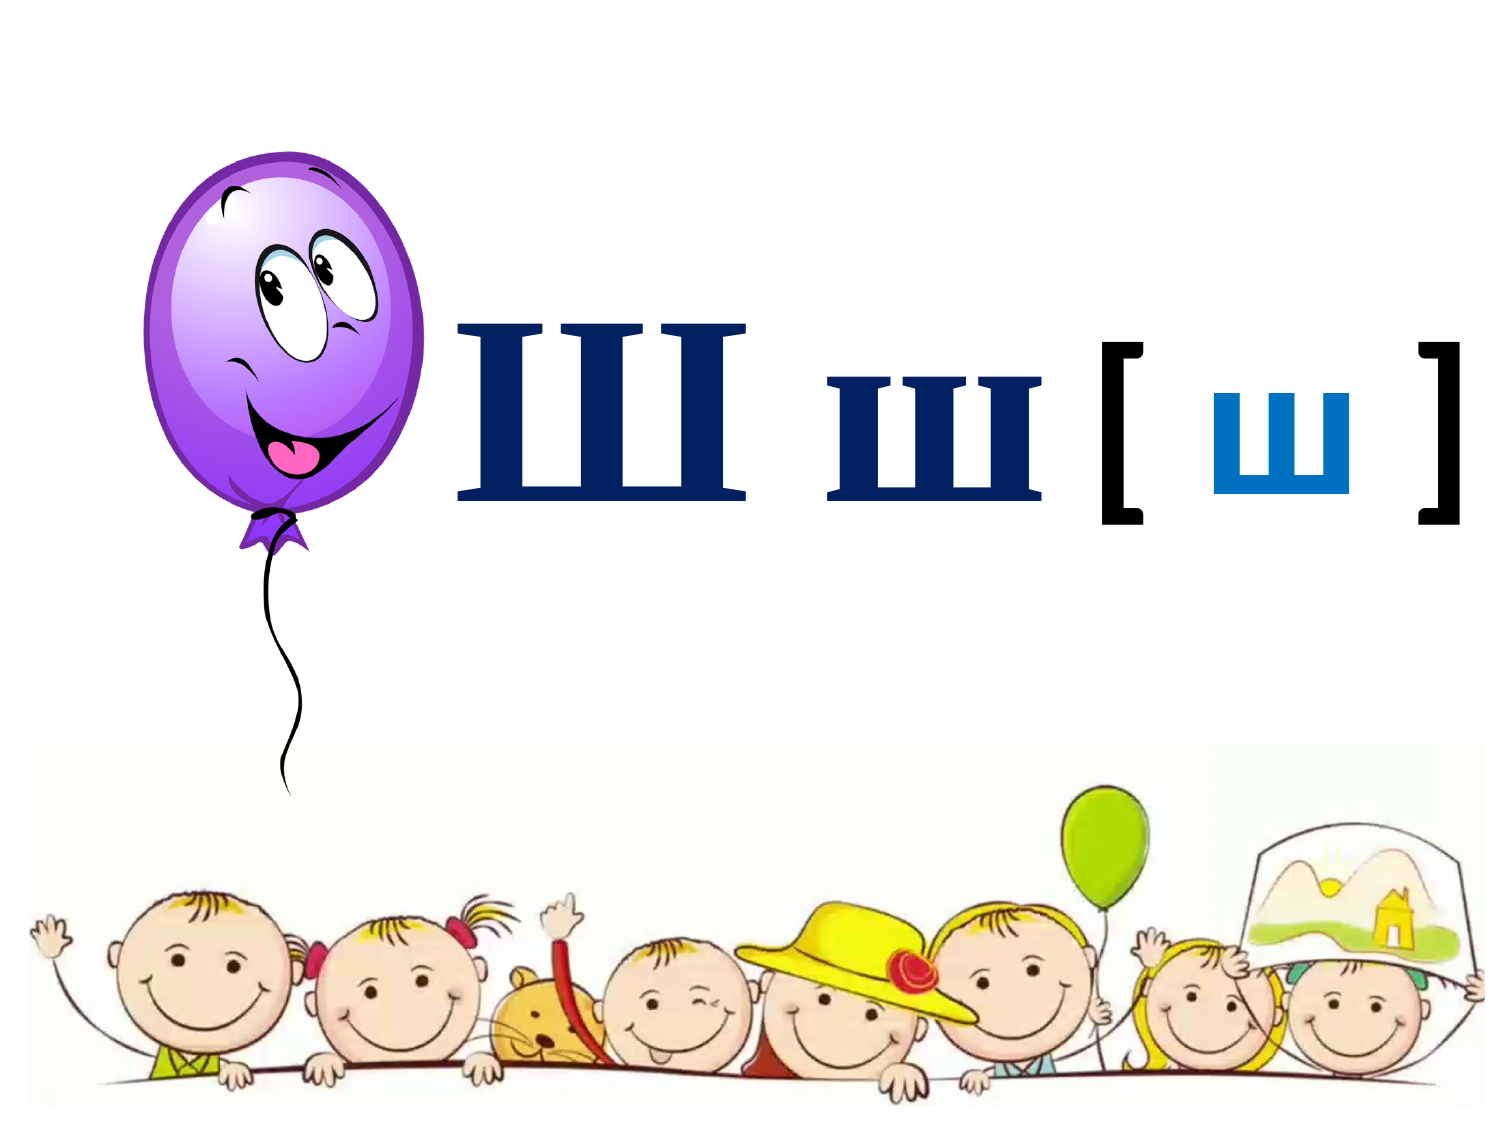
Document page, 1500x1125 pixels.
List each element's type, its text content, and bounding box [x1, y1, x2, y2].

text_box Ш ш [612, 222, 1071, 563]
text_box [ ш ] [1072, 278, 1491, 544]
picture [0, 148, 1485, 1107]
